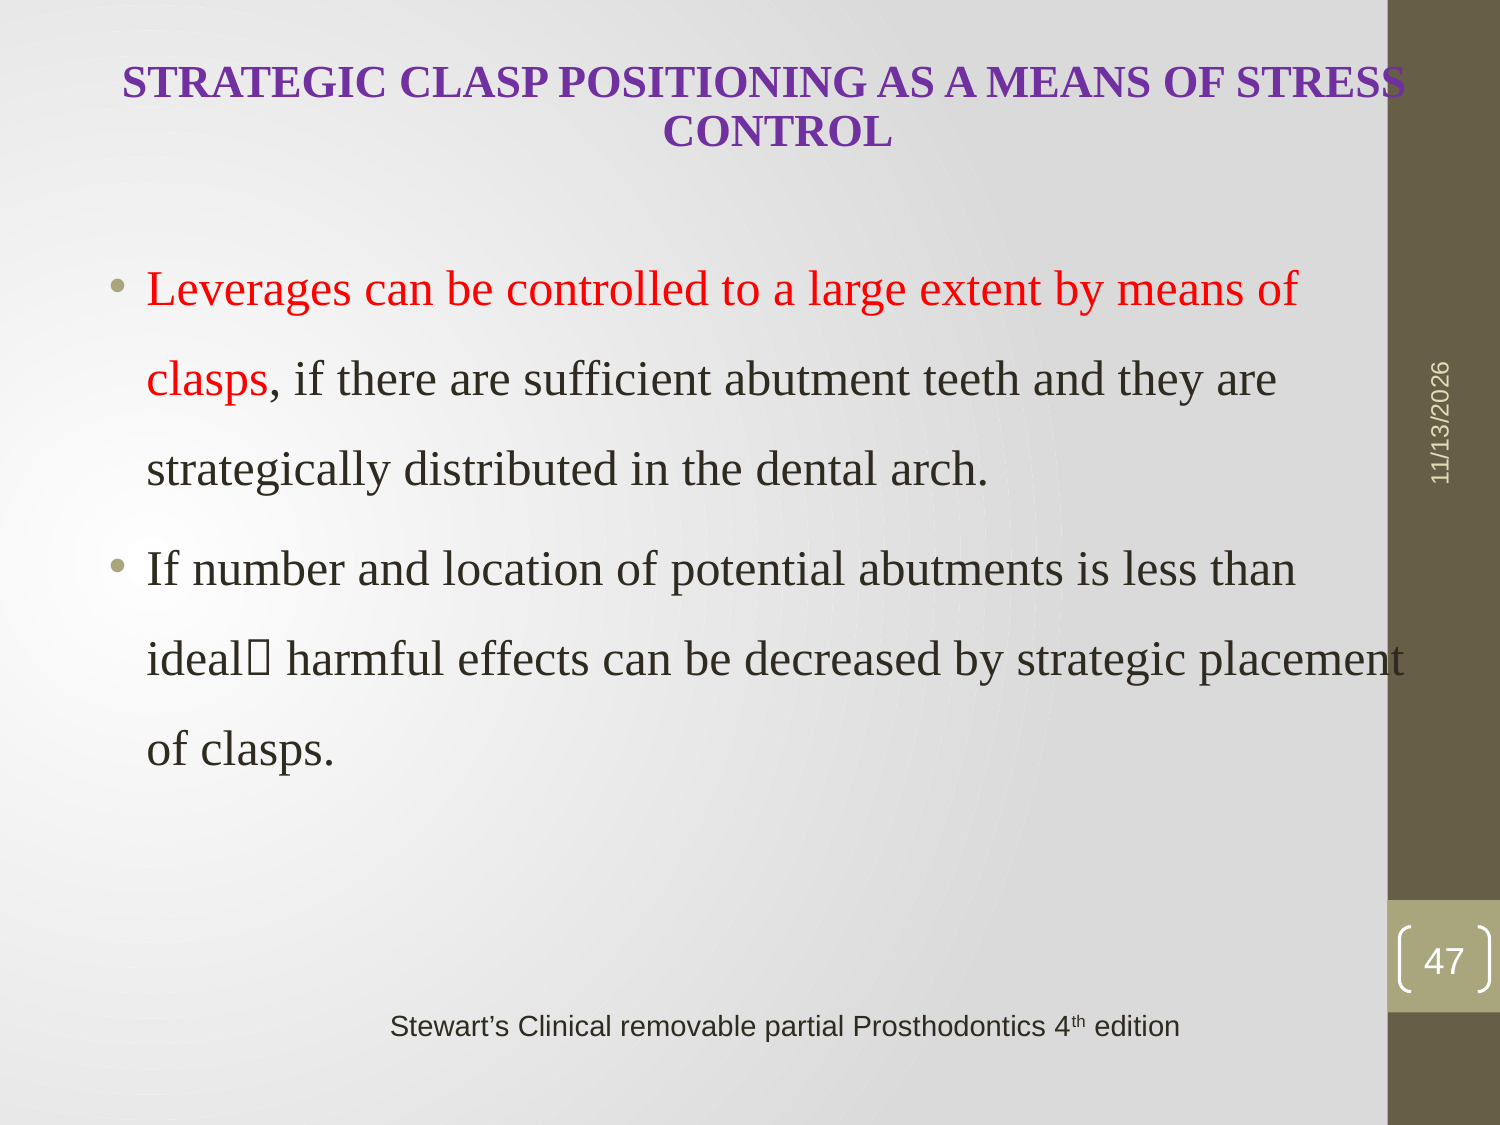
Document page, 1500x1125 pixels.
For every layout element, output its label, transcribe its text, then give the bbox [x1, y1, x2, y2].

slide_number 21-May-23 [1408, 100, 1469, 501]
slide_number 47 [1397, 925, 1492, 994]
list STRATEGIC CLASP POSITIONING AS A MEANS OF STRESS CONTROL Leverages can be controlled to a large extent by means of clasps, if there are sufficient abutment teeth and they are strategically distributed in the dental arch. If number and location of potential abutments is less than ideal harmful effects can be decreased by strategic placement of clasps. [75, 50, 1425, 1006]
text_box Stewart’s Clinical removable partial Prosthodontics 4th edition [374, 999, 1438, 1050]
